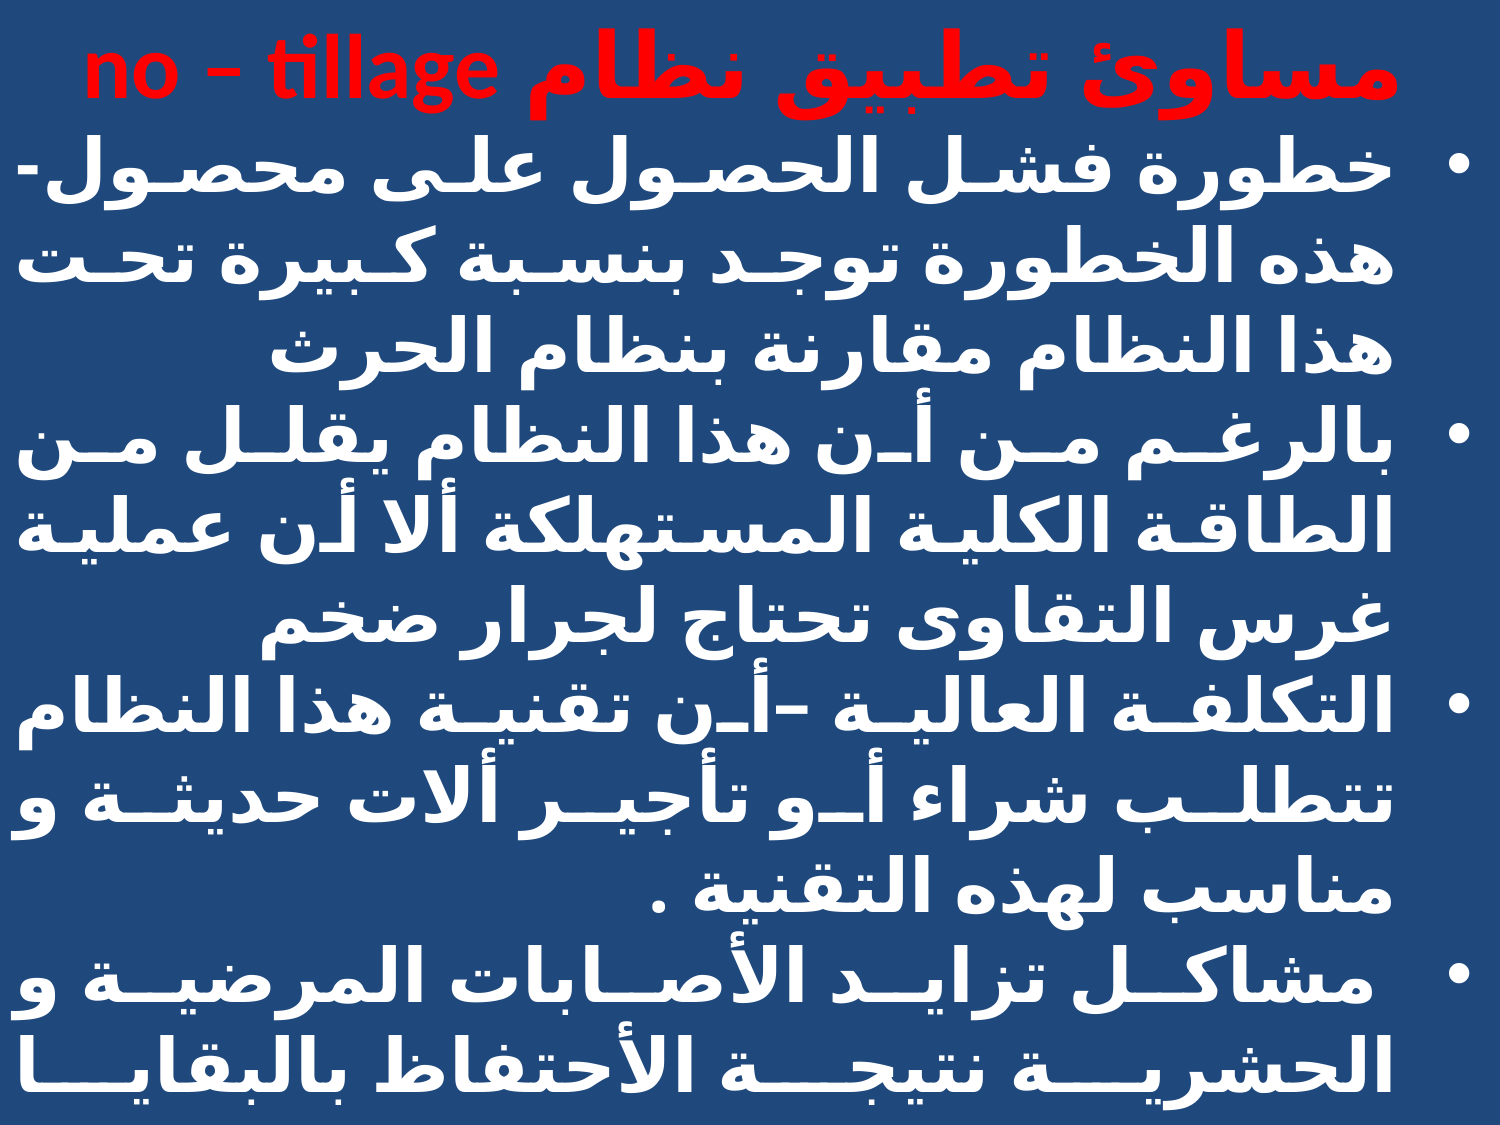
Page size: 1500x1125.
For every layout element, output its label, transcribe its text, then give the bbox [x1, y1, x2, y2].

text_box مساوئ تطبيق نظام no – tillage خطورة فشل الحصول على محصول- هذه الخطورة توجد بنسبة كبيرة تحت هذا النظام مقارنة بنظام الحرث بالرغم من أن هذا النظام يقلل من الطاقة الكلية المستهلكة ألا أن عملية غرس التقاوى تحتاج لجرار ضخم التكلفة العالية –أن تقنية هذا النظام تتطلب شراء أو تأجير ألات حديثة و مناسب لهذه التقنية . مشاكل تزايد الأصابات المرضية و الحشرية نتيجة الأحتفاظ بالبقايا النباتية على سطح التربة [0, 0, 1488, 1125]
